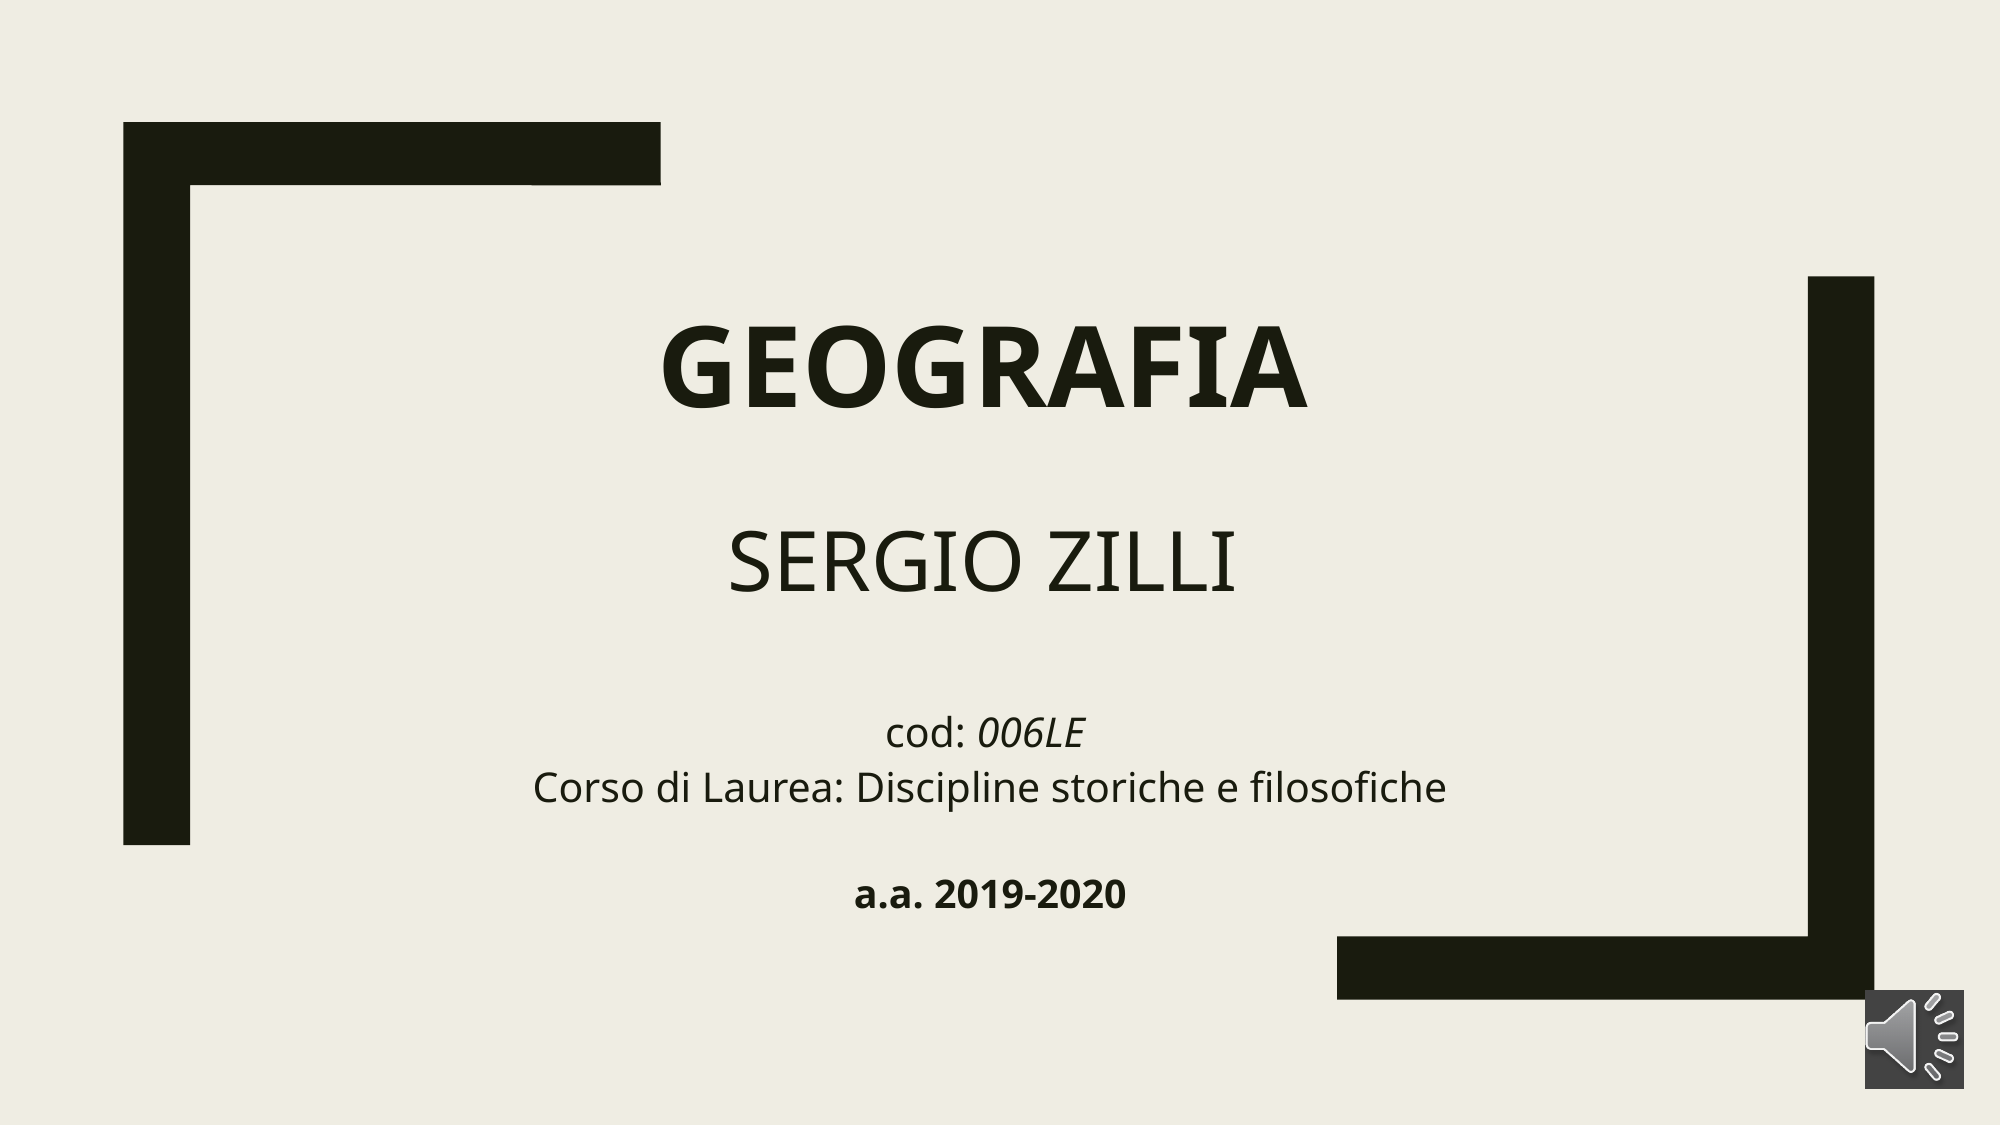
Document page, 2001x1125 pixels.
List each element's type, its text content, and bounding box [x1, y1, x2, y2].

title Geografia Sergio Zilli [280, 282, 1686, 618]
picture [1864, 989, 1965, 1090]
subtitle cod: 006LE Corso di Laurea: Discipline storiche e filosofiche a.a. 2019-2020 [430, 693, 1551, 927]
